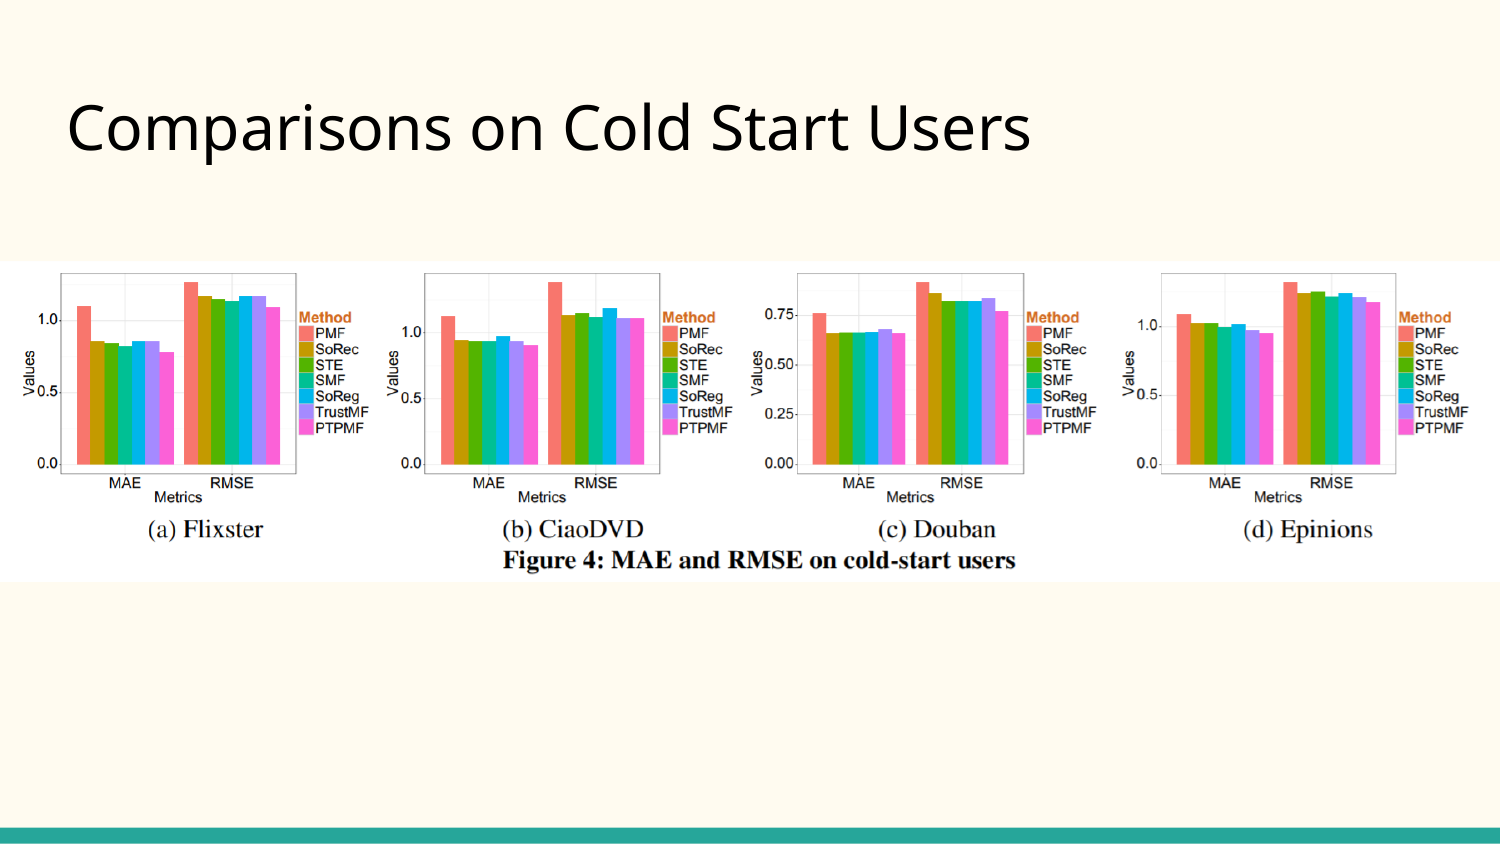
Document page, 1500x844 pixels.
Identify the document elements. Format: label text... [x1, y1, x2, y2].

title Comparisons on Cold Start Users [51, 72, 1449, 174]
picture [0, 261, 1500, 582]
